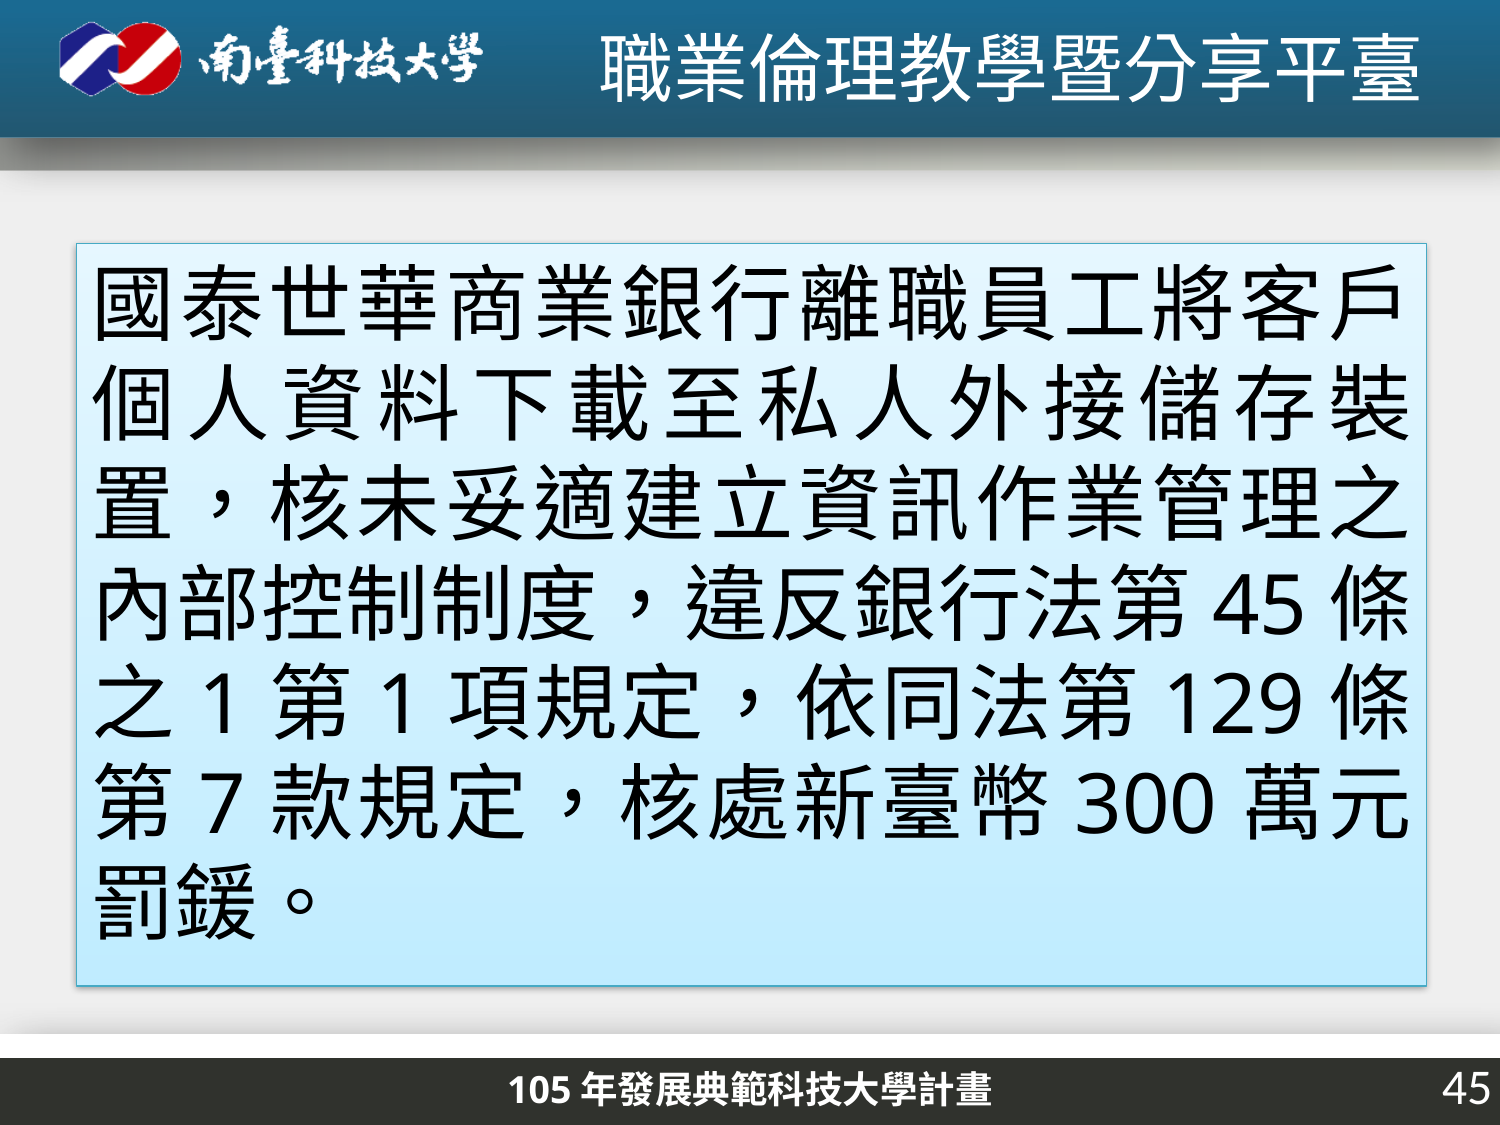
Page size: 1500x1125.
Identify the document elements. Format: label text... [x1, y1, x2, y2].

text_box 職業倫理教學暨分享平臺 [572, 13, 1450, 119]
picture [0, 0, 1500, 1125]
list 國泰世華商業銀行離職員工將客戶個人資料下載至私人外接儲存裝置，核未妥適建立資訊作業管理之內部控制制度，違反銀行法第45條之1第1項規定，依同法第129條第7款規定，核處新臺幣300萬元罰鍰。 [76, 243, 1427, 987]
